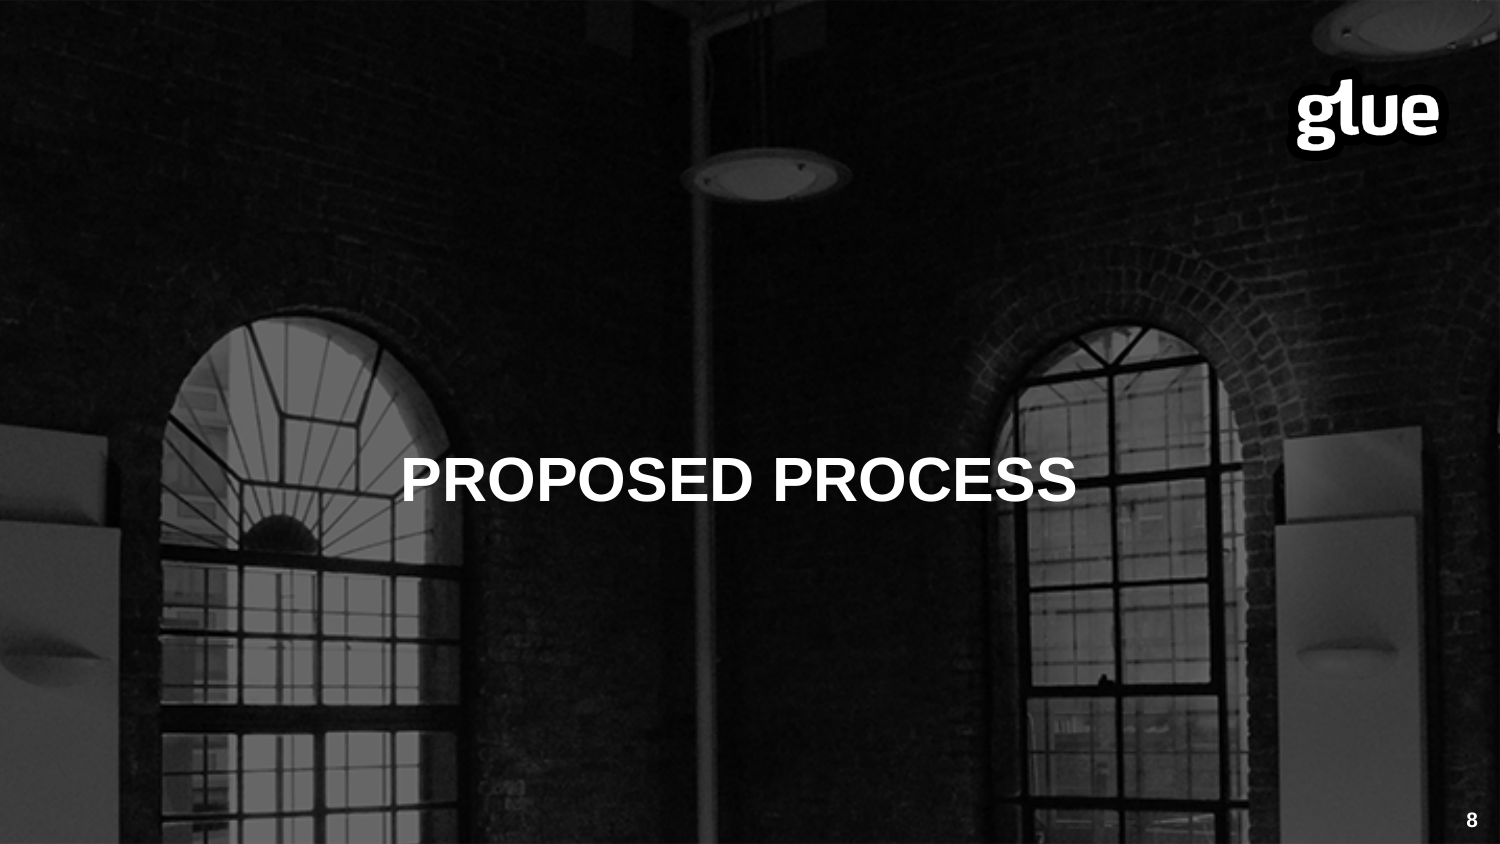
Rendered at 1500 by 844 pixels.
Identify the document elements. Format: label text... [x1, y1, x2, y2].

text_box PROPOSED PROCESS [128, 431, 1352, 531]
picture [0, 0, 1500, 844]
text_box 8 [1443, 798, 1500, 844]
